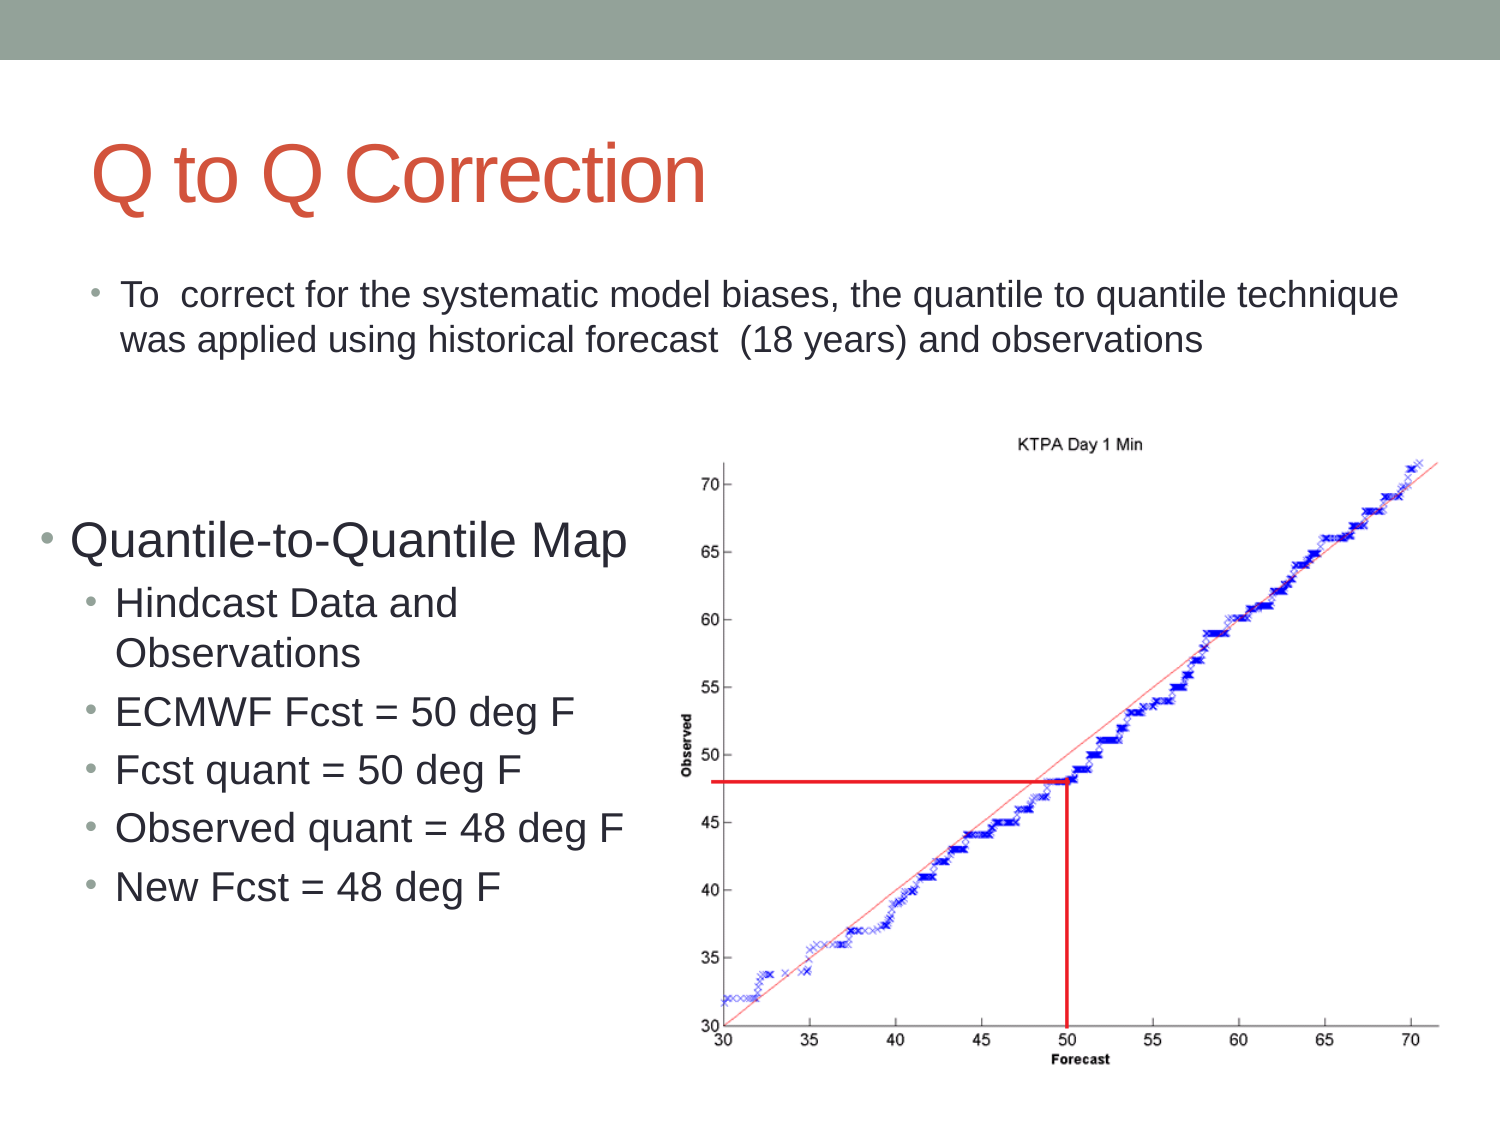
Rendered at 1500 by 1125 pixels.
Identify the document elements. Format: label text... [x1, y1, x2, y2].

picture [662, 420, 1460, 1068]
title Q to Q Correction [75, 87, 1425, 250]
text_box Quantile-to-Quantile Map Hindcast Data and Observations ECMWF Fcst = 50 deg F Fcst quant = 50 deg F Observed quant = 48 deg F New Fcst = 48 deg F [24, 500, 659, 988]
list To correct for the systematic model biases, the quantile to quantile technique was applied using historical forecast (18 years) and observations [75, 262, 1425, 500]
